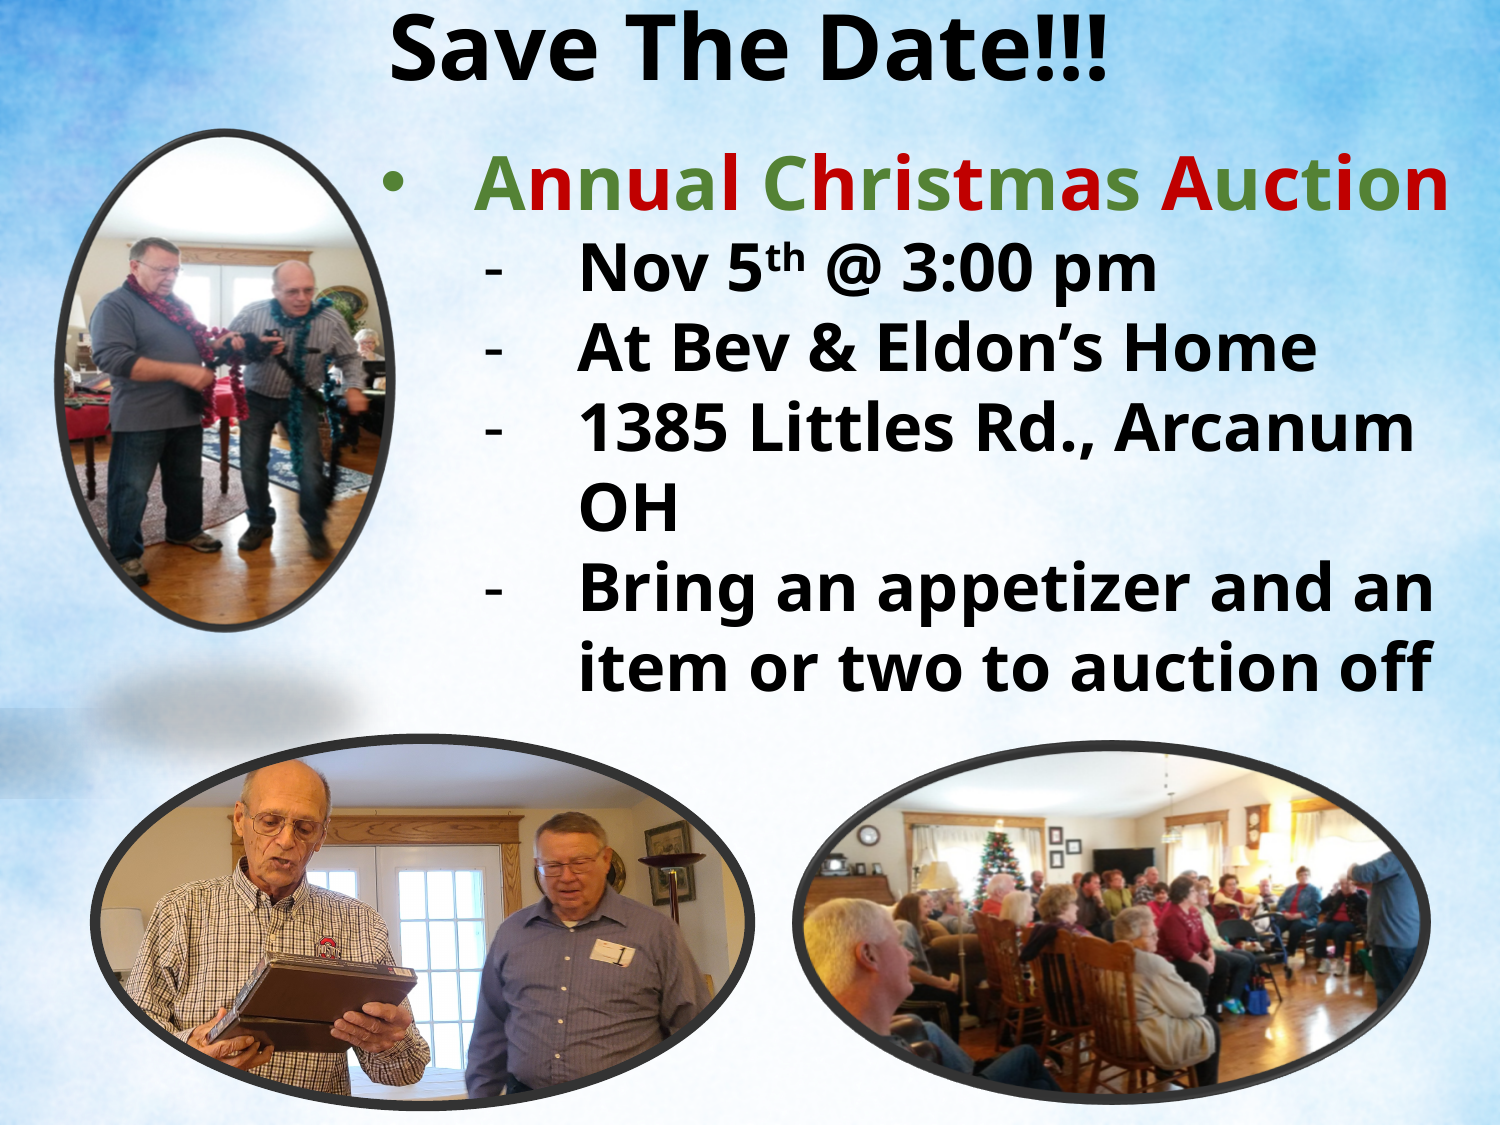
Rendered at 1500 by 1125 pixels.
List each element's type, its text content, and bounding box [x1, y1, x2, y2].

text_box Save The Date!!! [0, 0, 1500, 106]
picture [0, 106, 1500, 1125]
text_box Annual Christmas Auction Nov 5th @ 3:00 pm At Bev & Eldon’s Home 1385 Littles Rd., Arcanum OH Bring an appetizer and an item or two to auction off [419, 127, 1477, 713]
